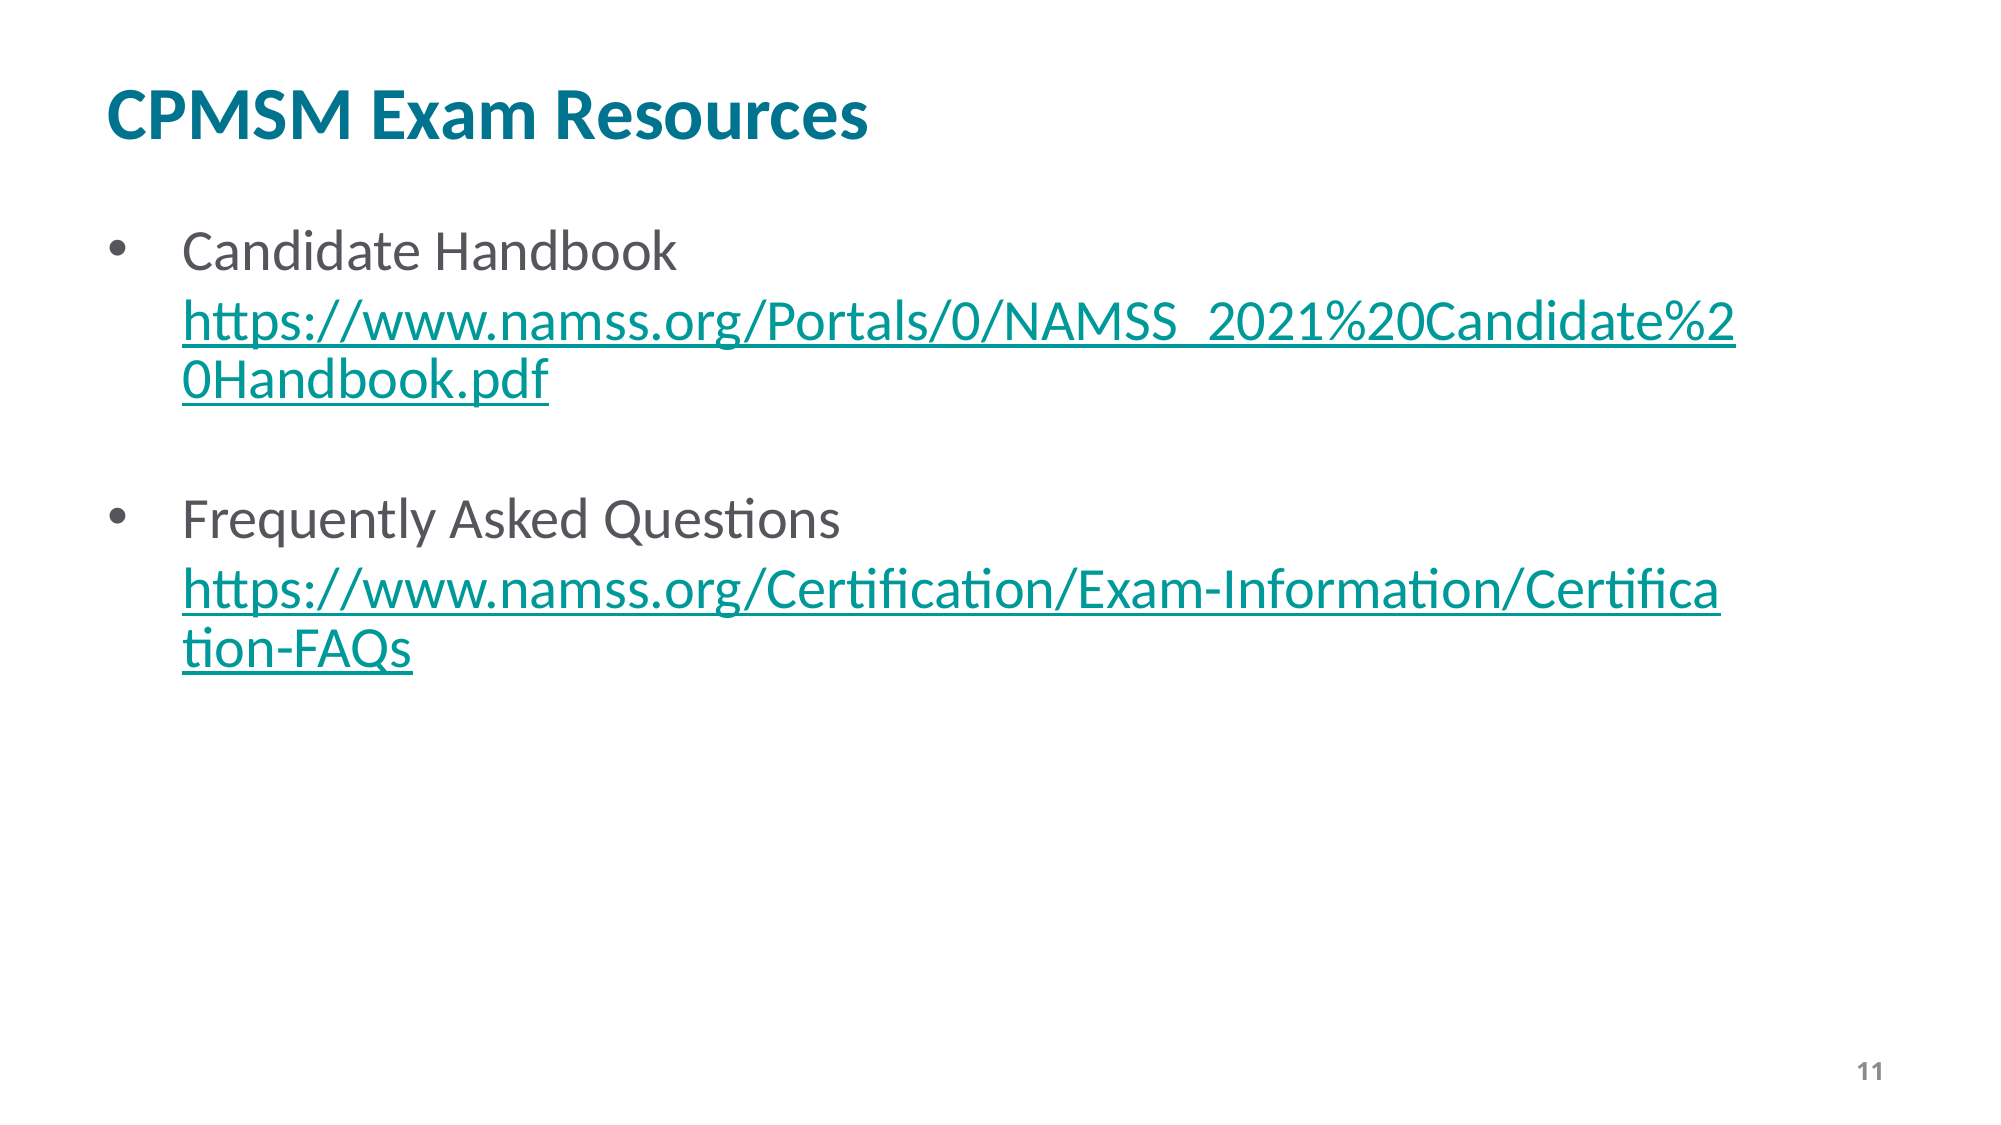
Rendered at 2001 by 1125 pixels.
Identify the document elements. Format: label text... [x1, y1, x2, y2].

title CPMSM Exam Resources [92, 69, 1760, 150]
slide_number 11 [1433, 1042, 1900, 1103]
list Candidate Handbook https://www.namss.org/Portals/0/NAMSS_2021%20Candidate%20Handbook.pdf Frequently Asked Questions https://www.namss.org/Certification/Exam-Information/Certification-FAQs [92, 204, 1760, 948]
